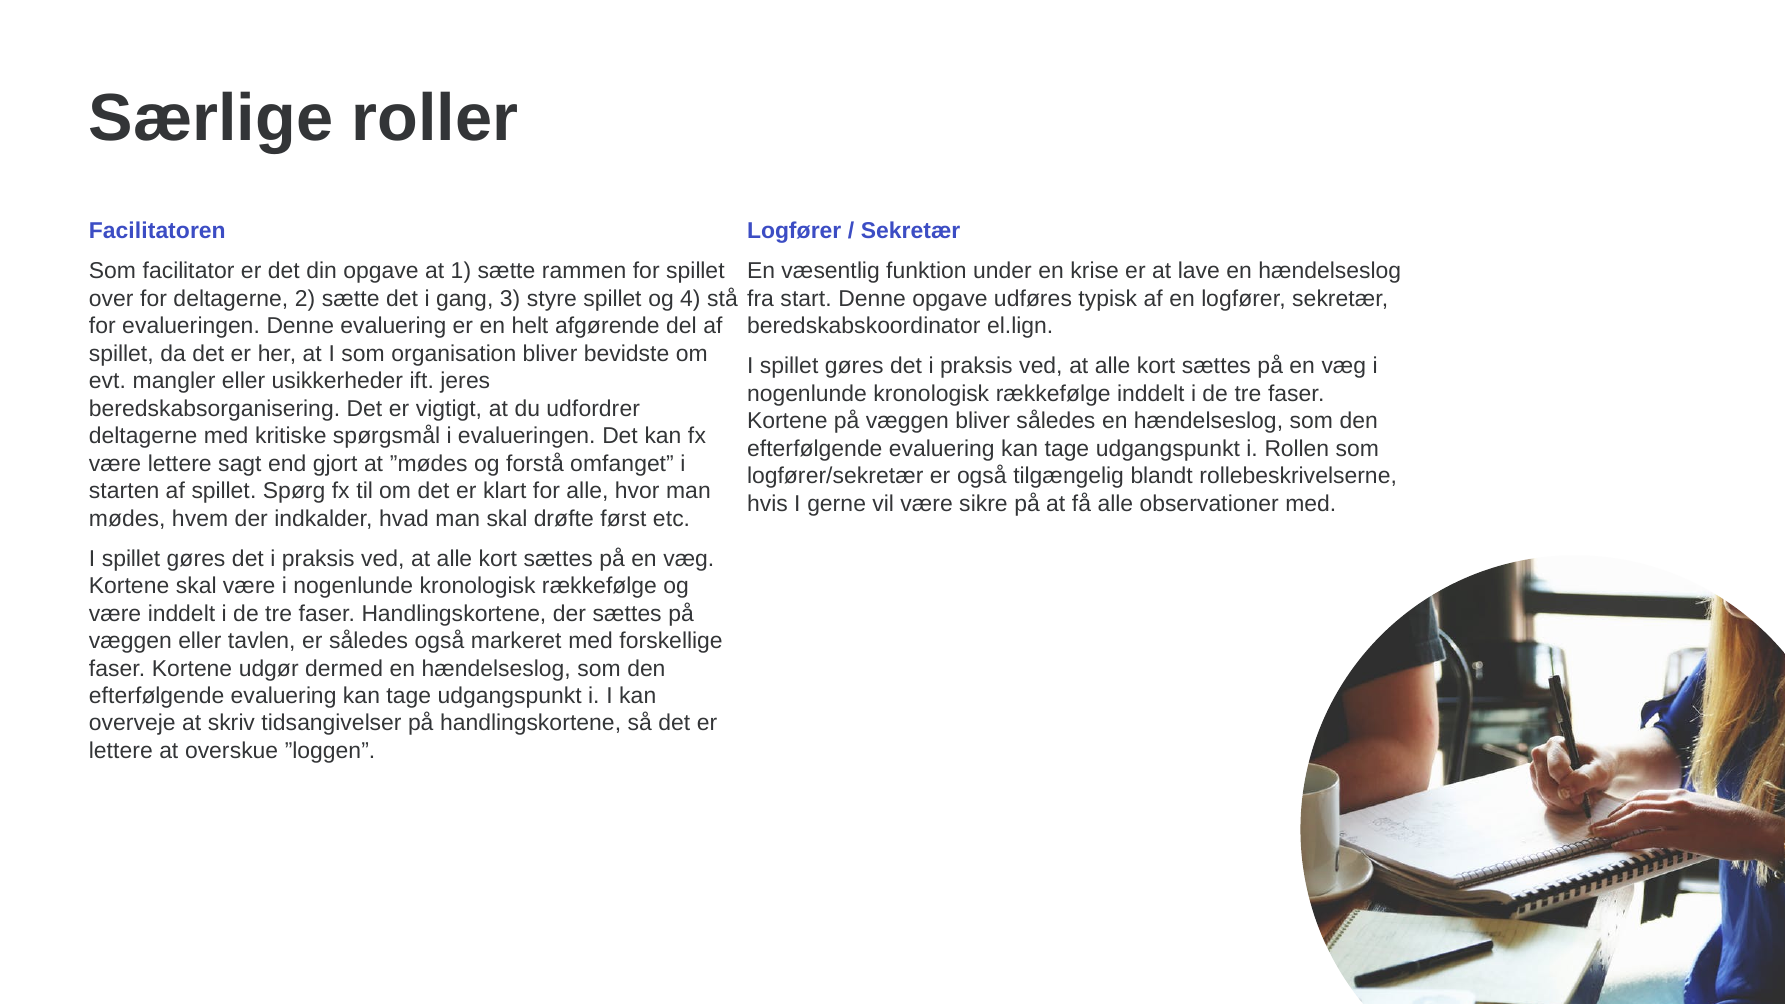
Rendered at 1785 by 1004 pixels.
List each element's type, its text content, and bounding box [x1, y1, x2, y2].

text_box [691, 308, 1207, 738]
title Særlige roller [89, 82, 1696, 166]
list Facilitatoren Som facilitator er det din opgave at 1) sætte rammen for spillet over for deltagerne, 2) sætte det i gang, 3) styre spillet og 4) stå for evalueringen. Denne evaluering er en helt afgørende del af spillet, da det er her, at I som organisation bliver bevidste om evt. mangler eller usikkerheder ift. jeres beredskabsorganisering. Det er vigtigt, at du udfordrer deltagerne med kritiske spørgsmål i evalueringen. Det kan fx være lettere sagt end gjort at ”mødes og forstå omfanget” i starten af spillet. Spørg fx til om det er klart for alle, hvor man mødes, hvem der indkalder, hvad man skal drøfte først etc. I spillet gøres det i praksis ved, at alle kort sættes på en væg. Kortene skal være i nogenlunde kronologisk rækkefølge og være inddelt i de tre faser. Handlingskortene, der sættes på væggen eller tavlen, er således også markeret med forskellige faser. Kortene udgør dermed en hændelseslog, som den efterfølgende evaluering kan tage udgangspunkt i. I kan overveje at skriv tidsangivelser på handlingskortene, så det er lettere at overskue ”loggen”. Logfører / Sekretær En væsentlig funktion under en krise er at lave en hændelseslog fra start. Denne opgave udføres typisk af en logfører, sekretær, beredskabskoordinator el.lign. I spillet gøres det i praksis ved, at alle kort sættes på en væg i nogenlunde kronologisk rækkefølge inddelt i de tre faser. Kortene på væggen bliver således en hændelseslog, som den efterfølgende evaluering kan tage udgangspunkt i. Rollen som logfører/sekretær er også tilgængelig blandt rollebeskrivelserne, hvis I gerne vil være sikre på at få alle observationer med. [89, 216, 1405, 877]
text_box [122, 308, 608, 855]
picture [1300, 555, 1785, 1004]
